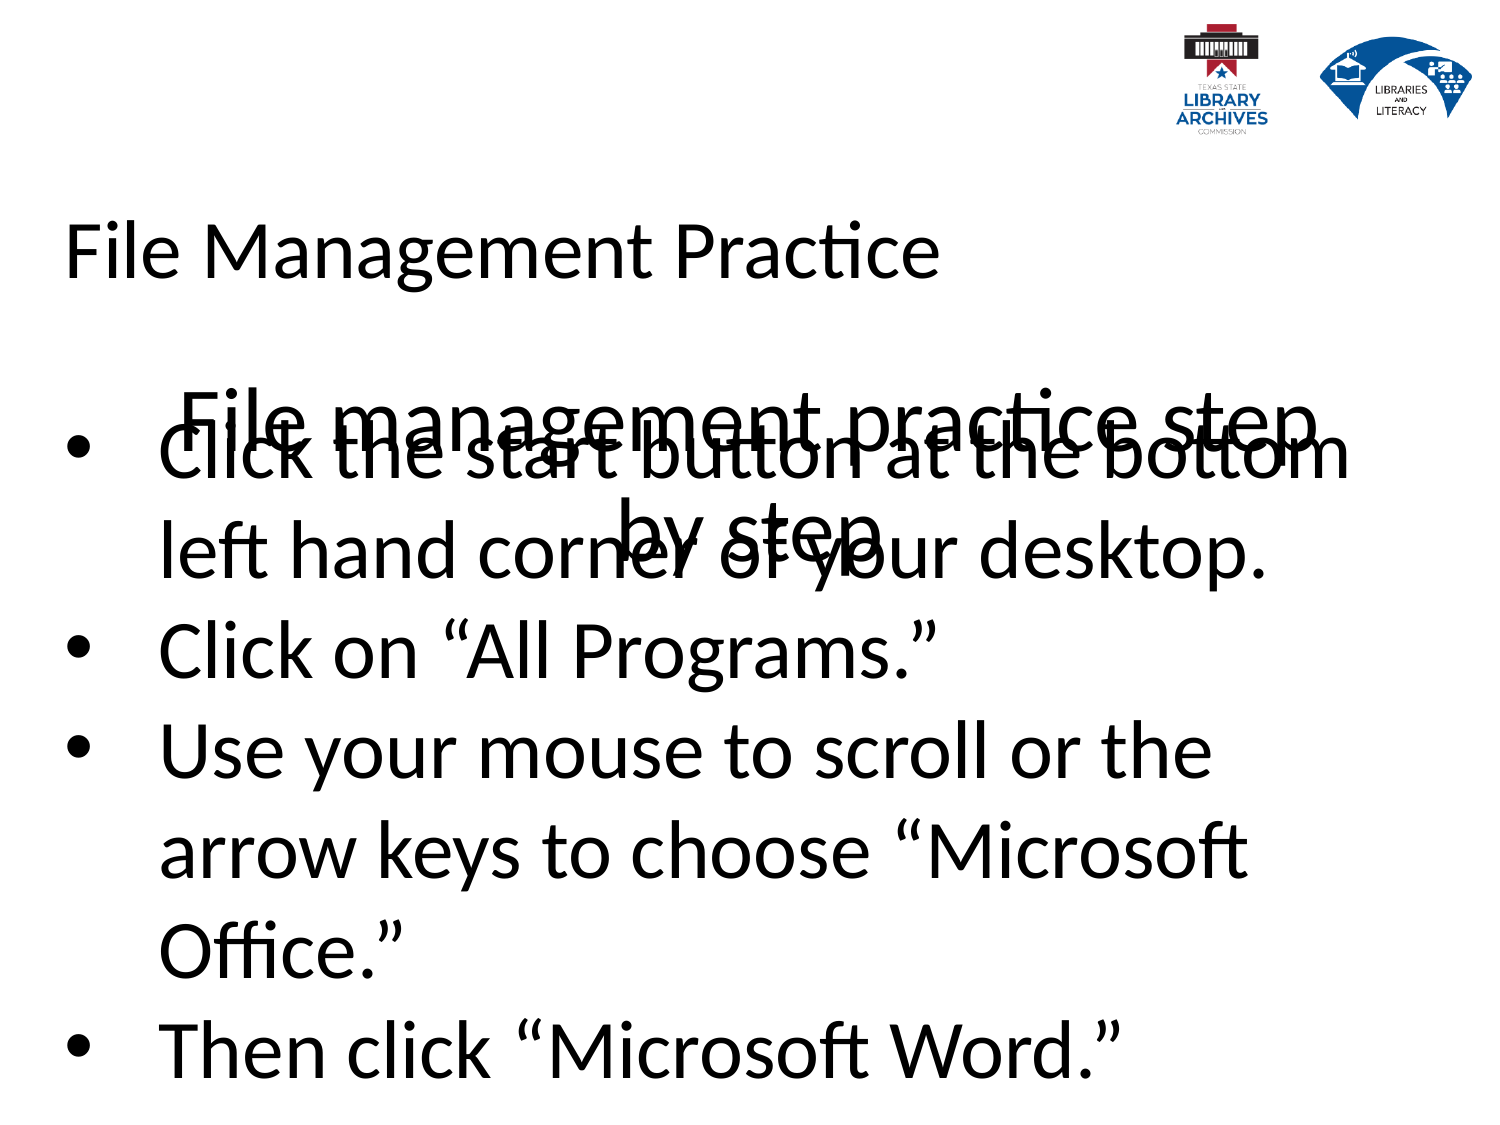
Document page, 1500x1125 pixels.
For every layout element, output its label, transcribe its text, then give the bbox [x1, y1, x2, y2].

picture [1162, 24, 1272, 141]
text_box File Management Practice Click the start button at the bottom left hand corner of your desktop. Click on “All Programs.” Use your mouse to scroll or the arrow keys to choose “Microsoft Office.” Then click “Microsoft Word.” [49, 188, 1426, 1103]
picture [1312, 26, 1482, 140]
title File management practice step by step [112, 349, 1388, 591]
